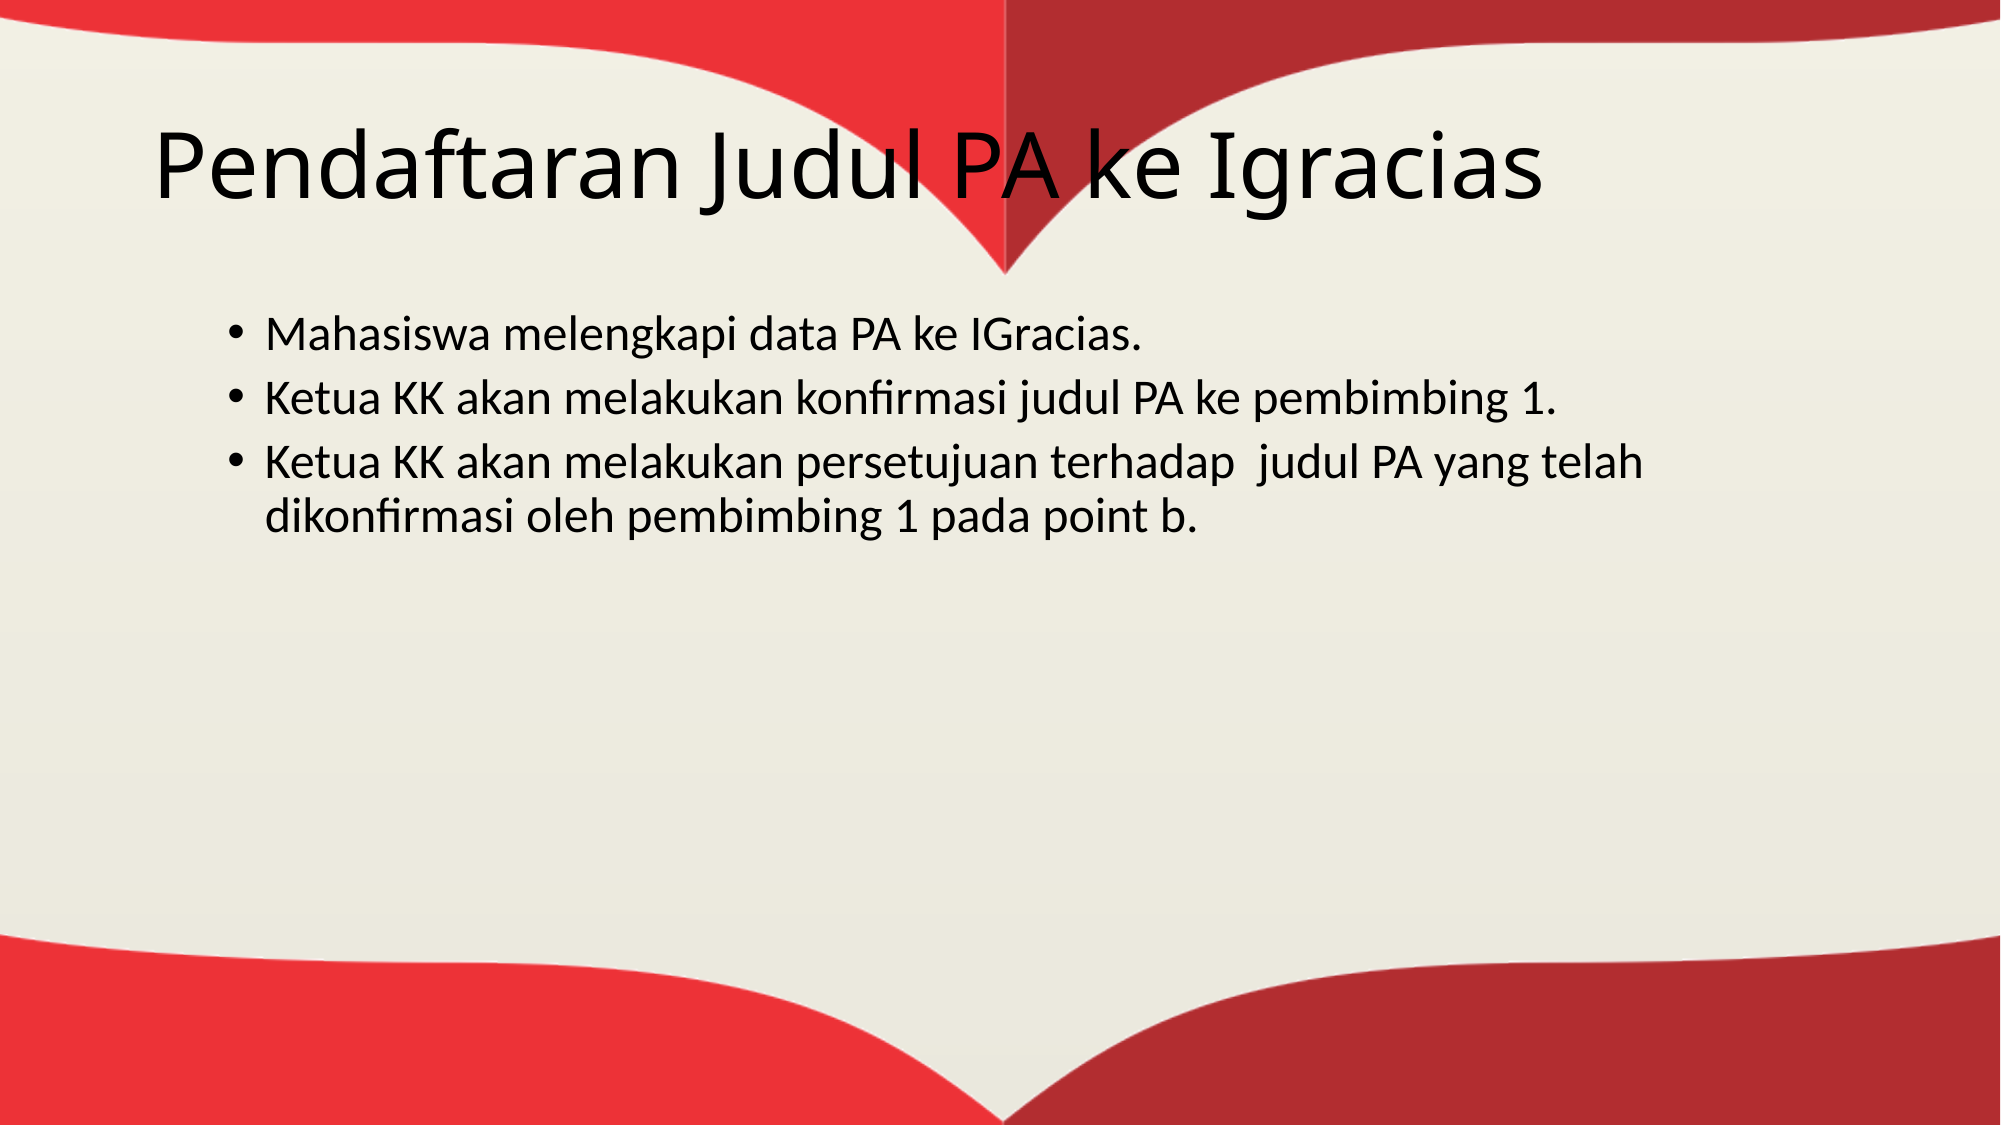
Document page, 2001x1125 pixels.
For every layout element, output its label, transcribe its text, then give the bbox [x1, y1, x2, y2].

title Pendaftaran Judul PA ke Igracias [137, 59, 1863, 278]
picture [0, 934, 2001, 1125]
list Mahasiswa melengkapi data PA ke IGracias. Ketua KK akan melakukan konfirmasi judul PA ke pembimbing 1. Ketua KK akan melakukan persetujuan terhadap judul PA yang telah dikonfirmasi oleh pembimbing 1 pada point b. [137, 299, 1863, 1014]
picture [0, 0, 2001, 278]
